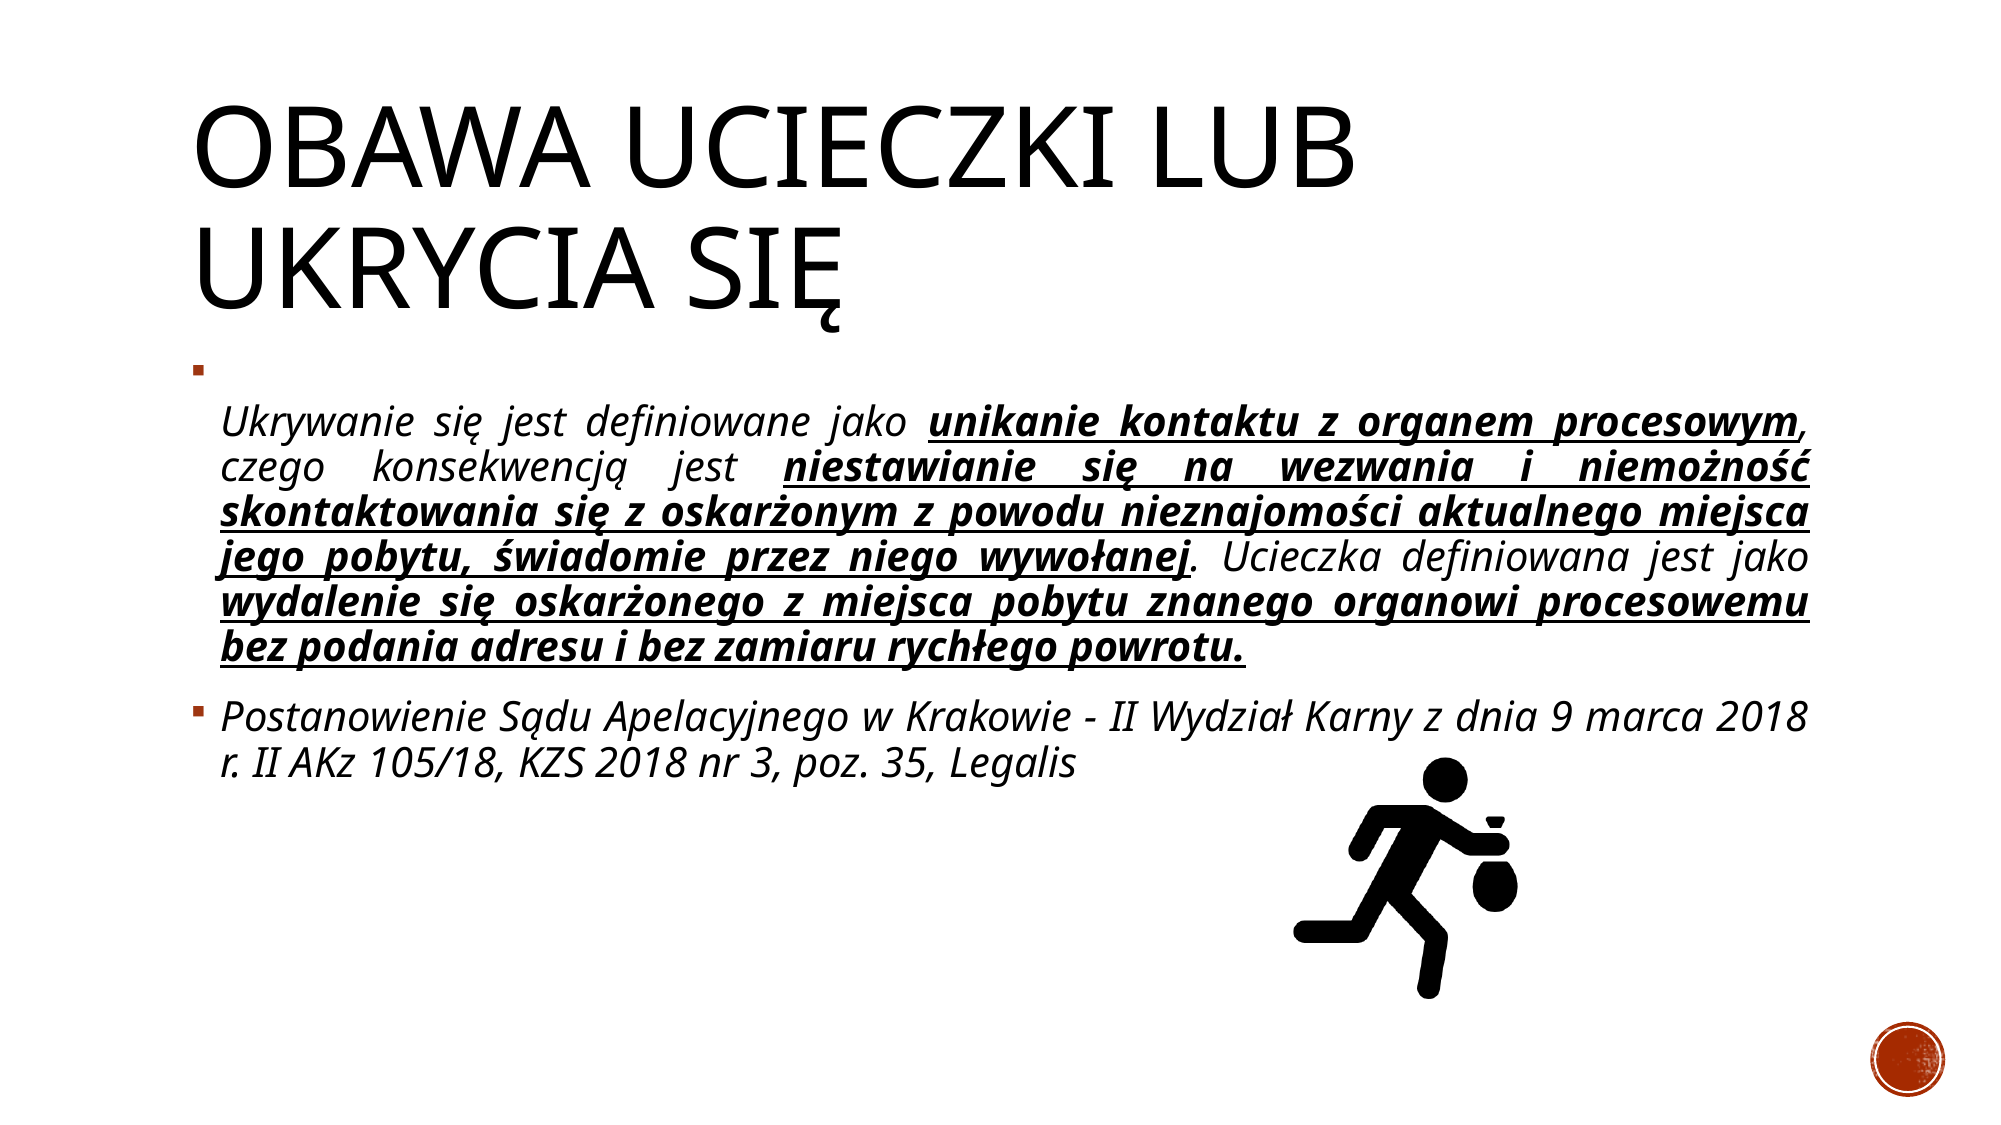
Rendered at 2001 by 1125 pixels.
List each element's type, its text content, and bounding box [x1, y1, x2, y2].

picture [1270, 743, 1540, 1013]
title Obawa Ucieczki lub ukrycia się [175, 79, 1826, 344]
list Ukrywanie się jest definiowane jako unikanie kontaktu z organem procesowym, czego konsekwencją jest niestawianie się na wezwania i niemożność skontaktowania się z oskarżonym z powodu nieznajomości aktualnego miejsca jego pobytu, świadomie przez niego wywołanej. Ucieczka definiowana jest jako wydalenie się oskarżonego z miejsca pobytu znanego organowi procesowemu bez podania adresu i bez zamiaru rychłego powrotu. Postanowienie Sądu Apelacyjnego w Krakowie - II Wydział Karny z dnia 9 marca 2018 r. II AKz 105/18, KZS 2018 nr 3, poz. 35, Legalis [175, 348, 1826, 1013]
